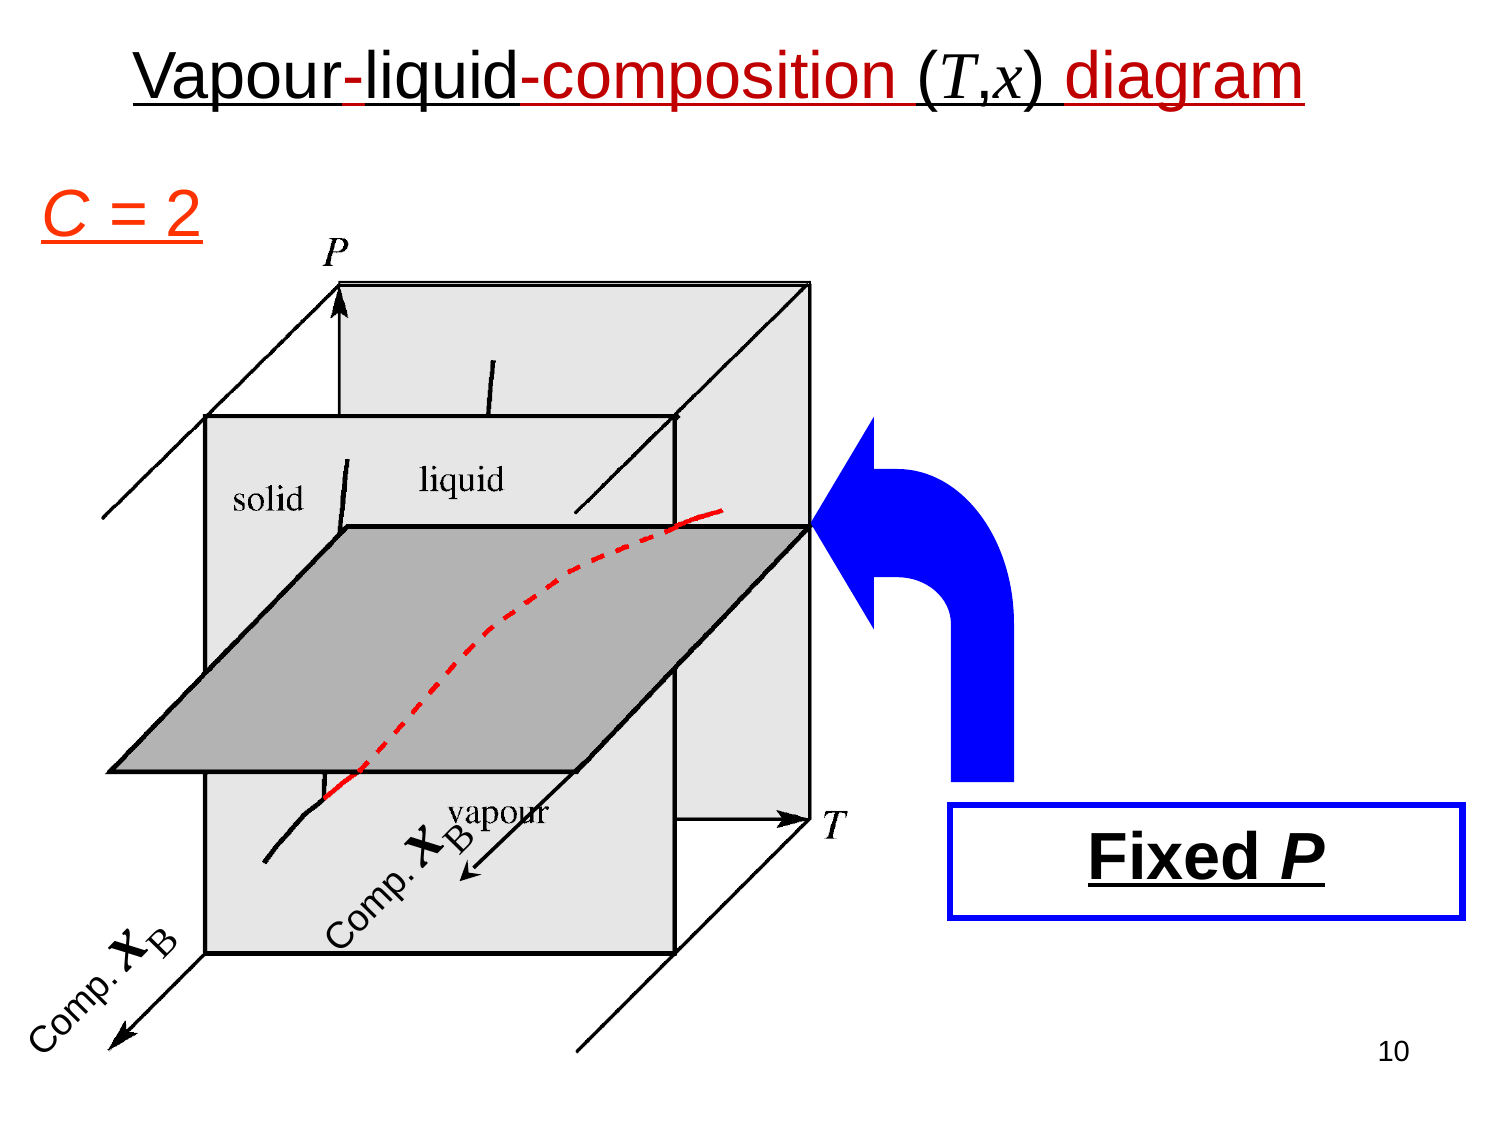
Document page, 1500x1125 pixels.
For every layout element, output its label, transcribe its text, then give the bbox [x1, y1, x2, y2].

slide_number 10 [1074, 1024, 1425, 1103]
text_box Comp. xB [0, 901, 93, 1092]
text_box [852, 422, 1013, 781]
picture [98, 232, 848, 1055]
text_box Vapour-liquid-composition (T,x) diagram [99, 24, 1338, 138]
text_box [459, 761, 585, 882]
text_box Fixed P [949, 805, 1463, 918]
text_box C = 2 [12, 162, 232, 257]
